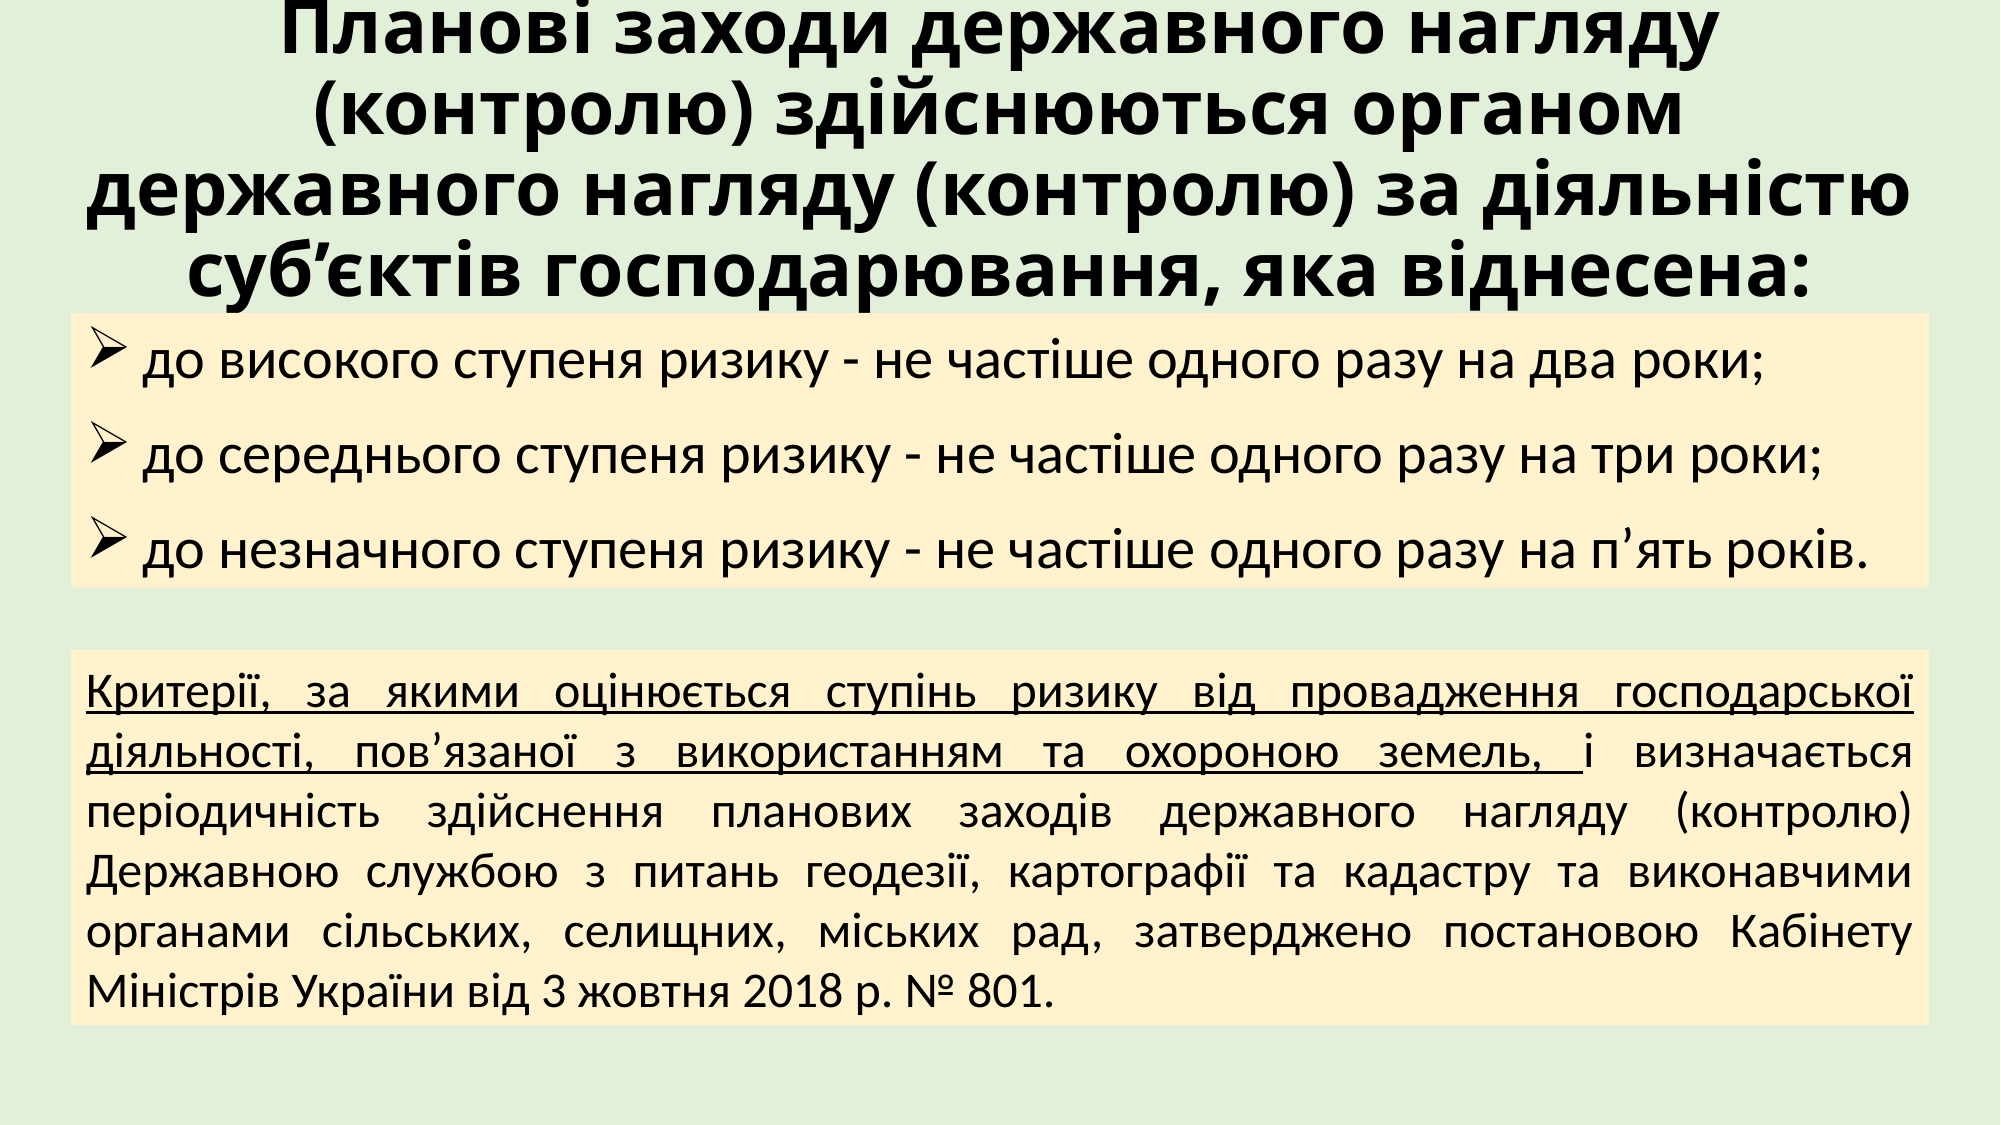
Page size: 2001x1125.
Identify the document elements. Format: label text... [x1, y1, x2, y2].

text_box Критерії, за якими оцінюється ступінь ризику від провадження господарської діяльності, пов’язаної з використанням та охороною земель, і визначається періодичність здійснення планових заходів державного нагляду (контролю) Державною службою з питань геодезії, картографії та кадастру та виконавчими органами сільських, селищних, міських рад, затверджено постановою Кабінету Міністрів України від 3 жовтня 2018 р. № 801. [71, 650, 1929, 1025]
title Планові заходи державного нагляду (контролю) здійснюються органом державного нагляду (контролю) за діяльністю суб’єктів господарювання, яка віднесена: [54, 73, 1946, 229]
text_box до високого ступеня ризику - не частіше одного разу на два роки; до середнього ступеня ризику - не частіше одного разу на три роки; до незначного ступеня ризику - не частіше одного разу на п’ять років. [71, 312, 1929, 588]
